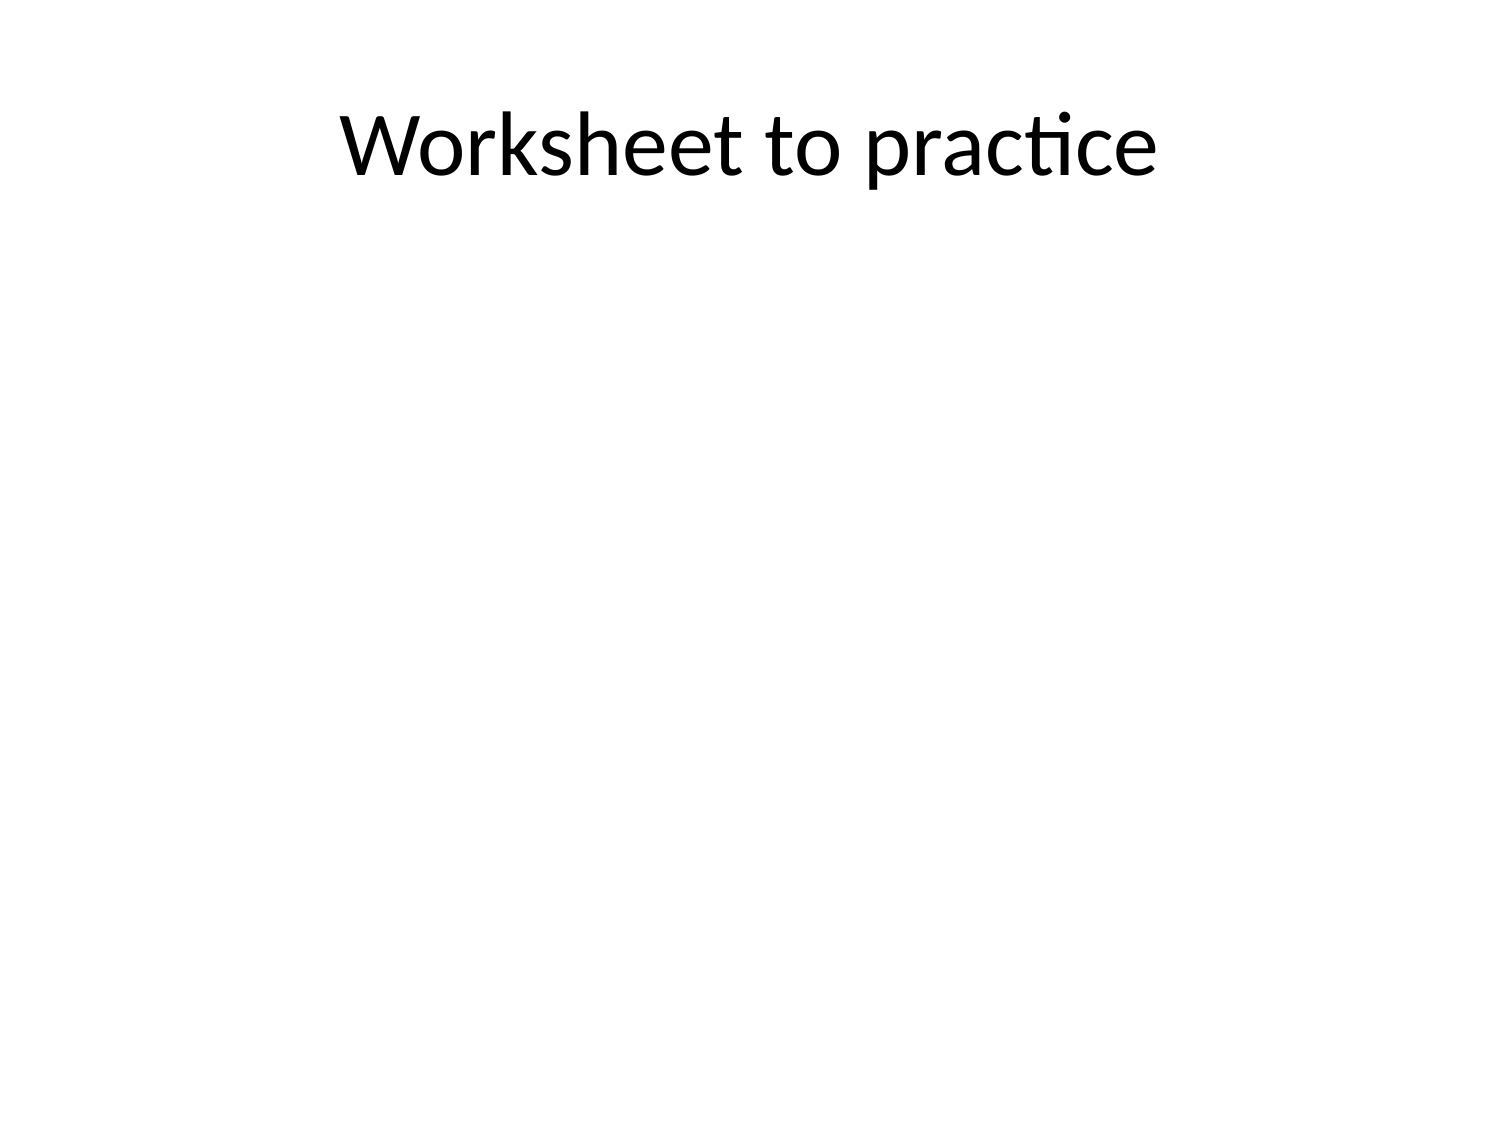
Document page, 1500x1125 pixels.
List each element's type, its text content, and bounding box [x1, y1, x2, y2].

title Worksheet to practice [75, 45, 1425, 233]
